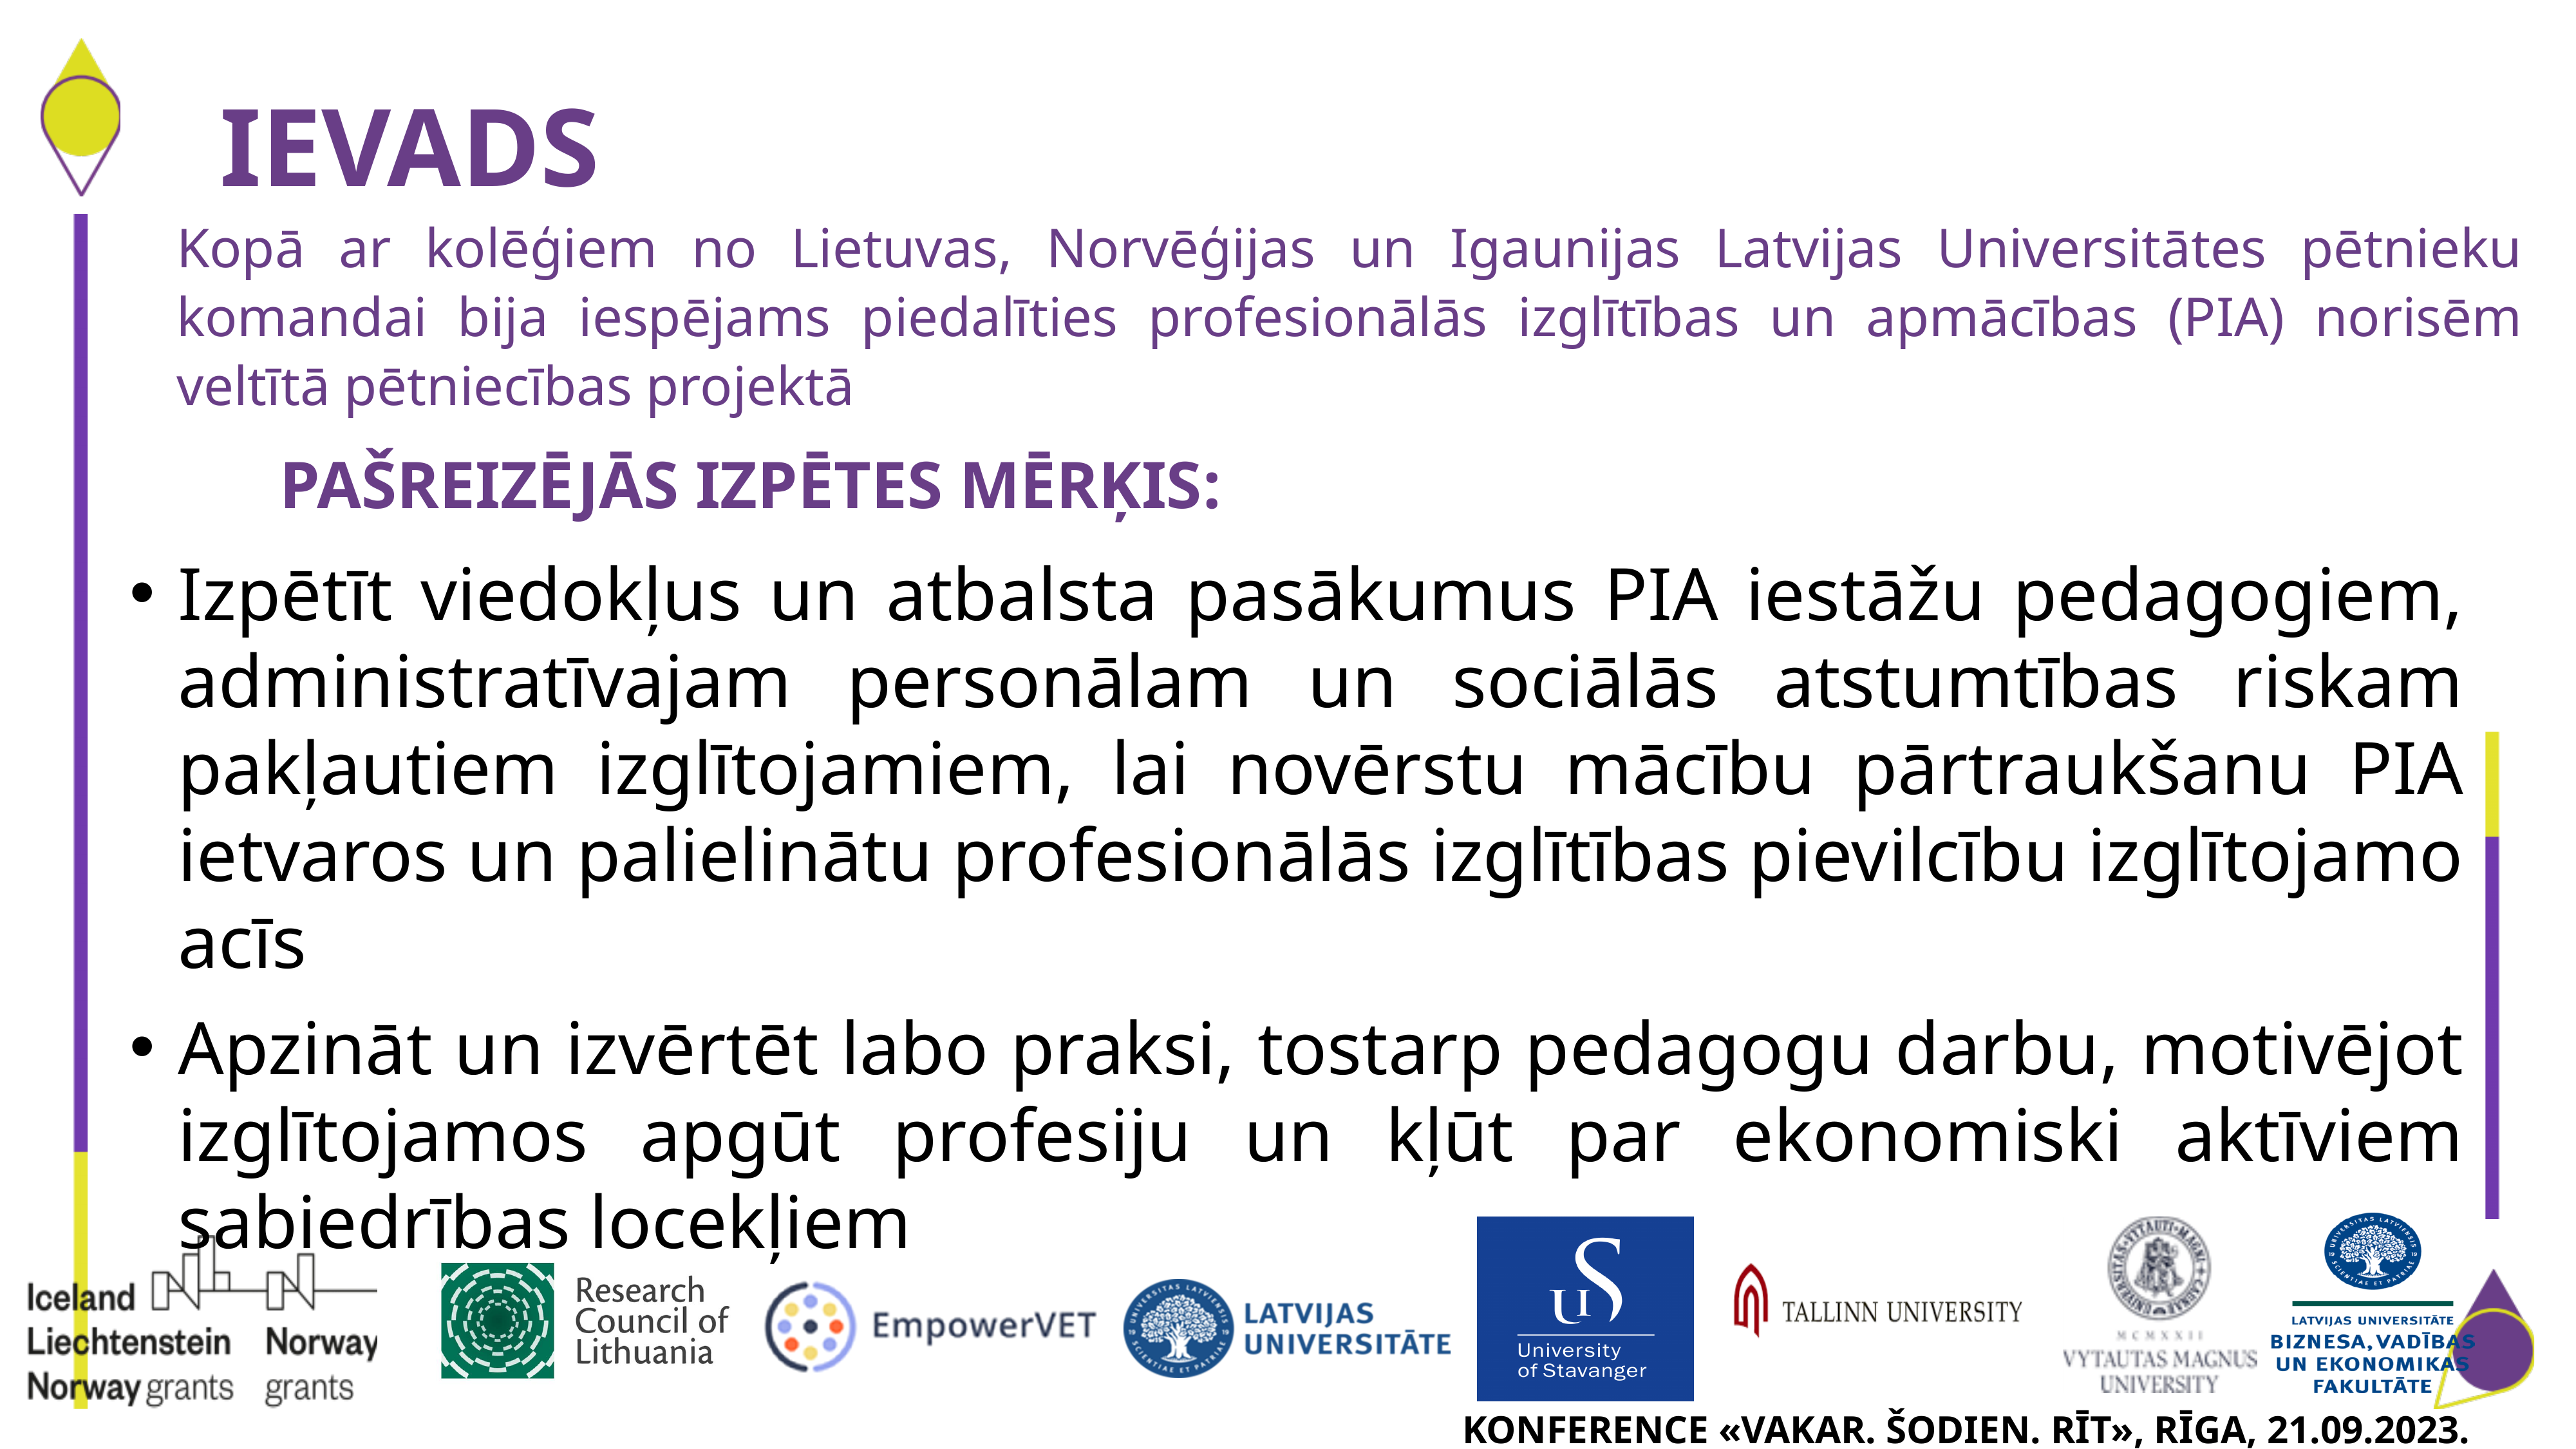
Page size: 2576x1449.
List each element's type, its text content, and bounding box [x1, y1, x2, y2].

picture [1477, 1217, 1694, 1402]
picture [26, 1213, 1097, 1428]
text_box KONFERENCE «VAKAR. ŠODIEN. RĪT», RĪGA, 21.09.2023. [1453, 1409, 2480, 1449]
picture [2271, 1213, 2475, 1393]
picture [1700, 1217, 2056, 1393]
picture [2063, 1217, 2258, 1393]
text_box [40, 38, 2535, 1409]
picture [1123, 1278, 1451, 1378]
